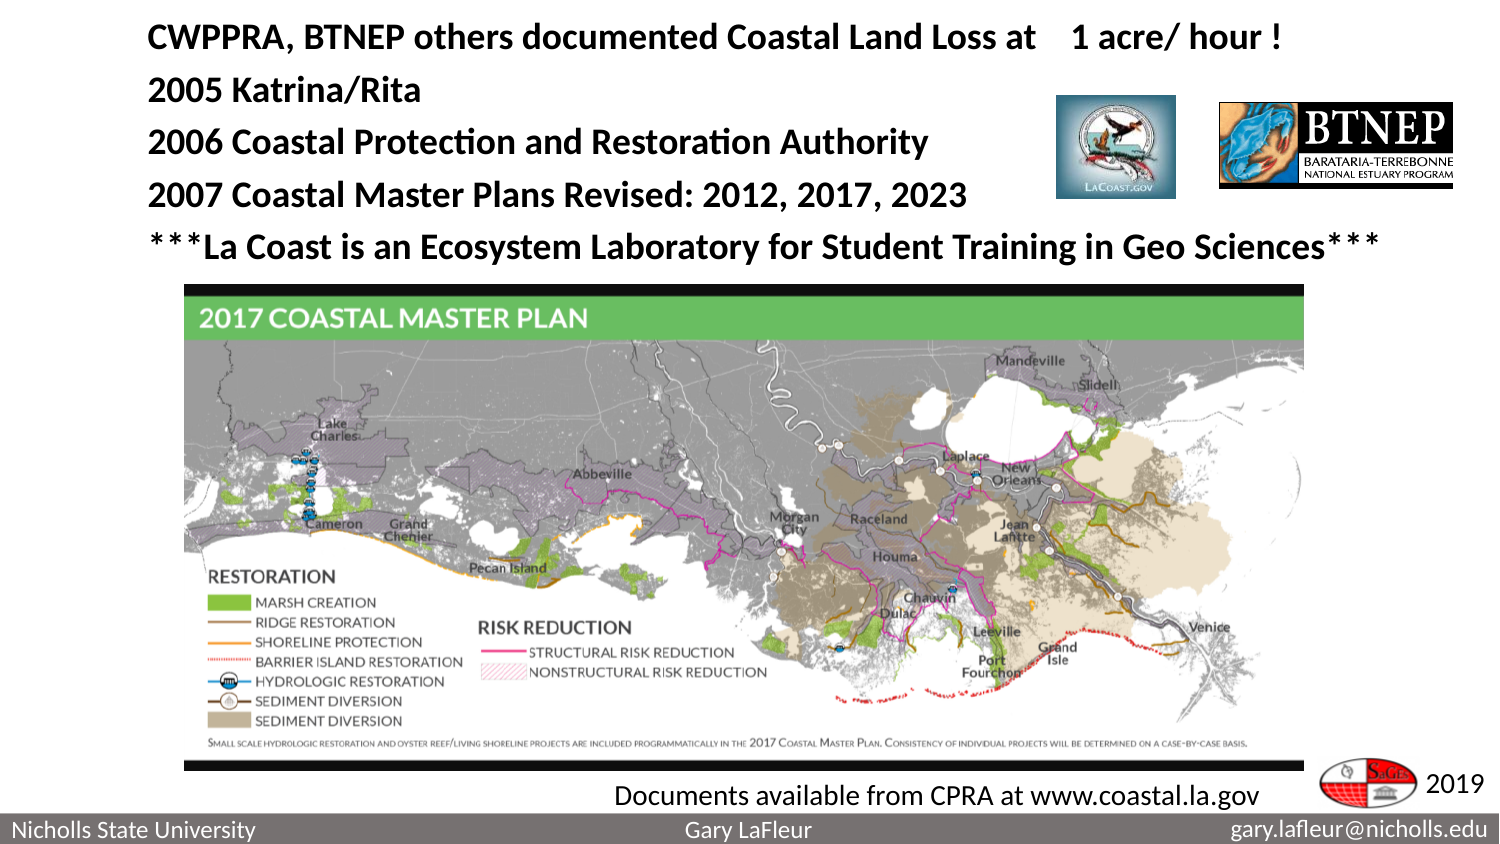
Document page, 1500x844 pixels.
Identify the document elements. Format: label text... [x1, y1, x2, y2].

picture [1213, 95, 1457, 195]
text_box Documents available from CPRA at www.coastal.la.gov [599, 769, 1365, 819]
picture [1317, 756, 1420, 810]
text_box 2019 [1420, 757, 1500, 807]
picture [184, 284, 1304, 771]
text_box CWPPRA, BTNEP others documented Coastal Land Loss at 1 acre/ hour ! 2005 Katrina/Rita 2006 Coastal Protection and Restoration Authority 2007 Coastal Master Plans Revised: 2012, 2017, 2023 ***La Coast is an Ecosystem Laboratory for Student Training in Geo Sciences*** [132, 4, 1472, 160]
picture [1056, 95, 1176, 199]
